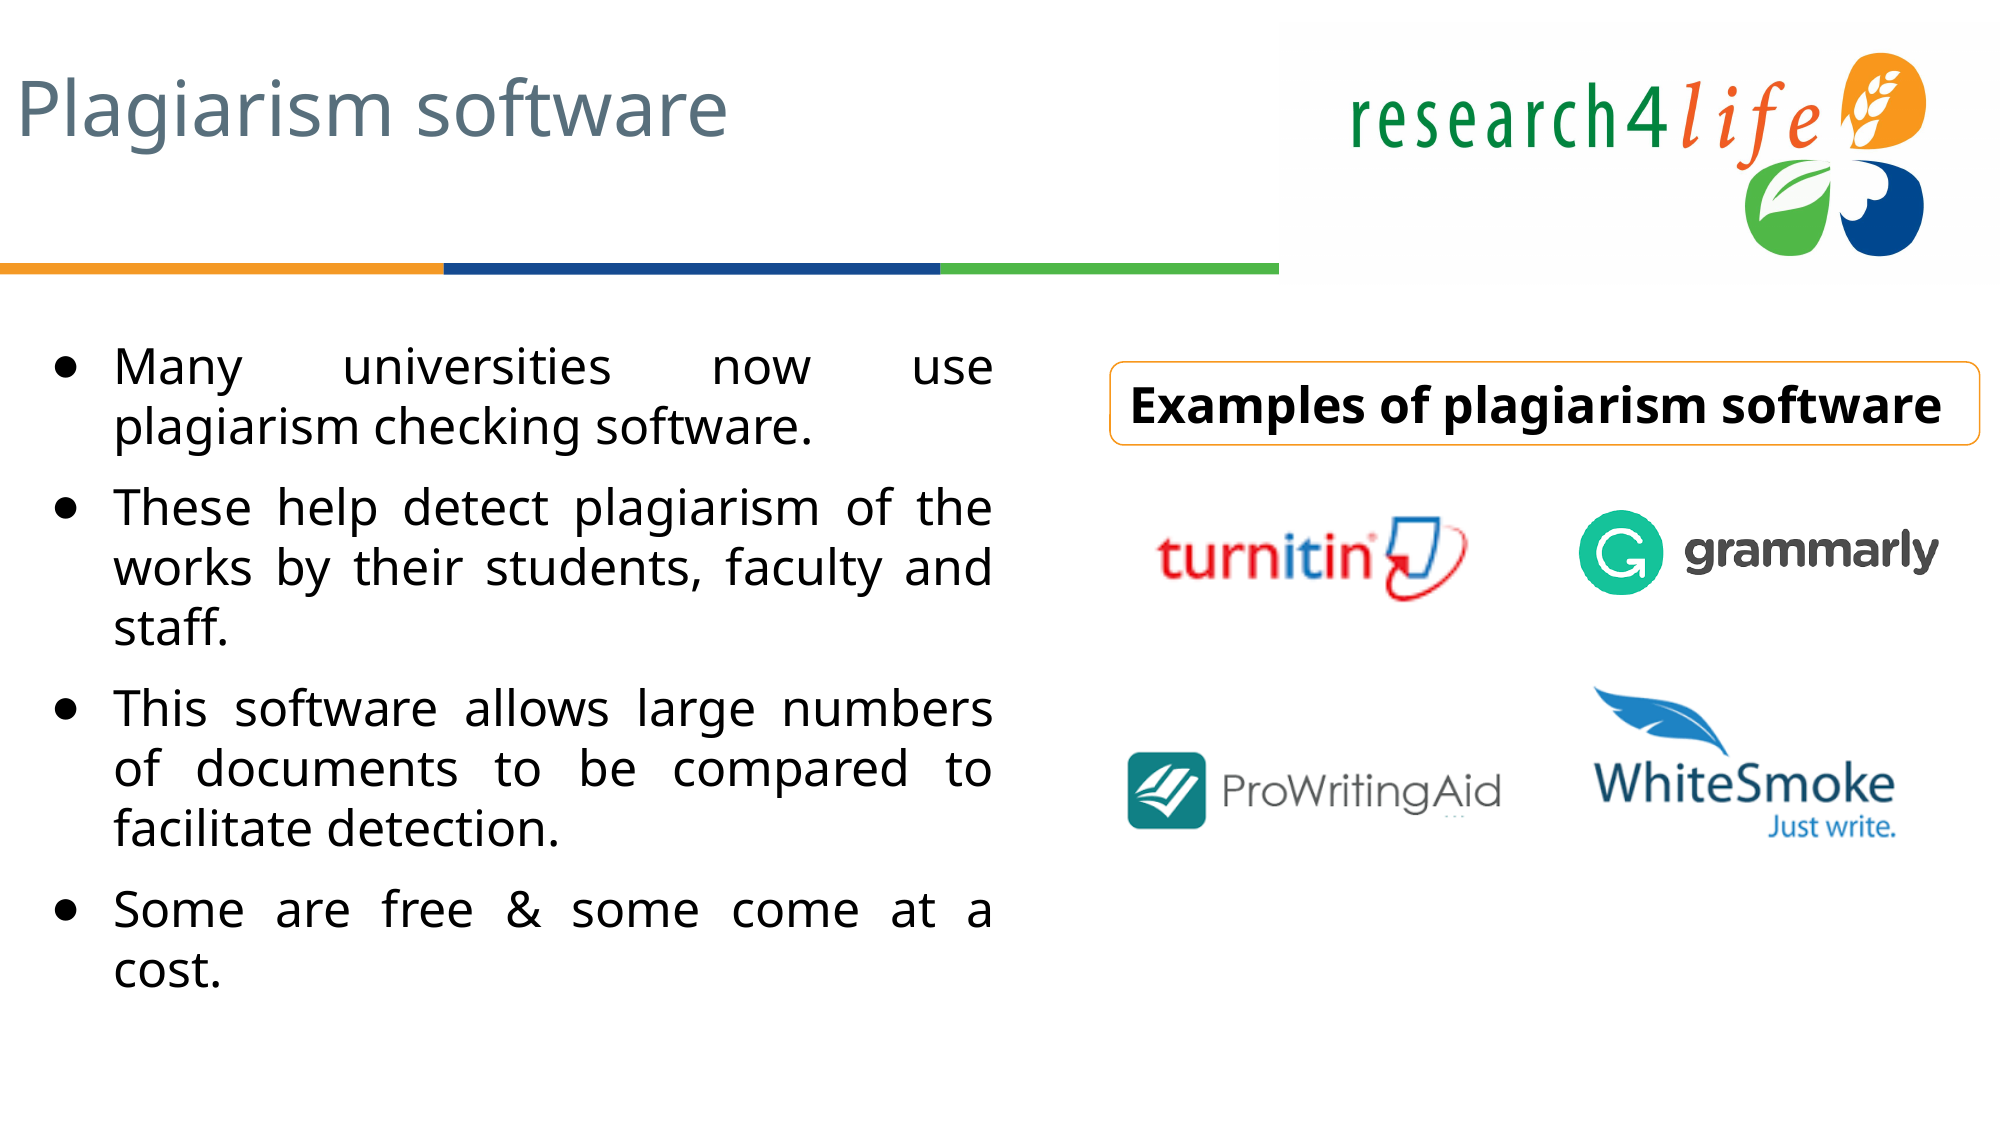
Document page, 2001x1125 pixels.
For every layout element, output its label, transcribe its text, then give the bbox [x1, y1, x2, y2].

picture [1534, 674, 1956, 846]
picture [1120, 712, 1505, 870]
picture [1279, 22, 2000, 285]
text_box Examples of plagiarism software [1110, 361, 1980, 445]
list Many universities now use plagiarism checking software. These help detect plagiarism of the works by their students, faculty and staff. This software allows large numbers of documents to be compared to facilitate detection. Some are free & some come at a cost. [23, 327, 1010, 1077]
title Plagiarism software [0, 62, 1578, 240]
picture [1576, 510, 1939, 595]
picture [1099, 450, 1525, 671]
